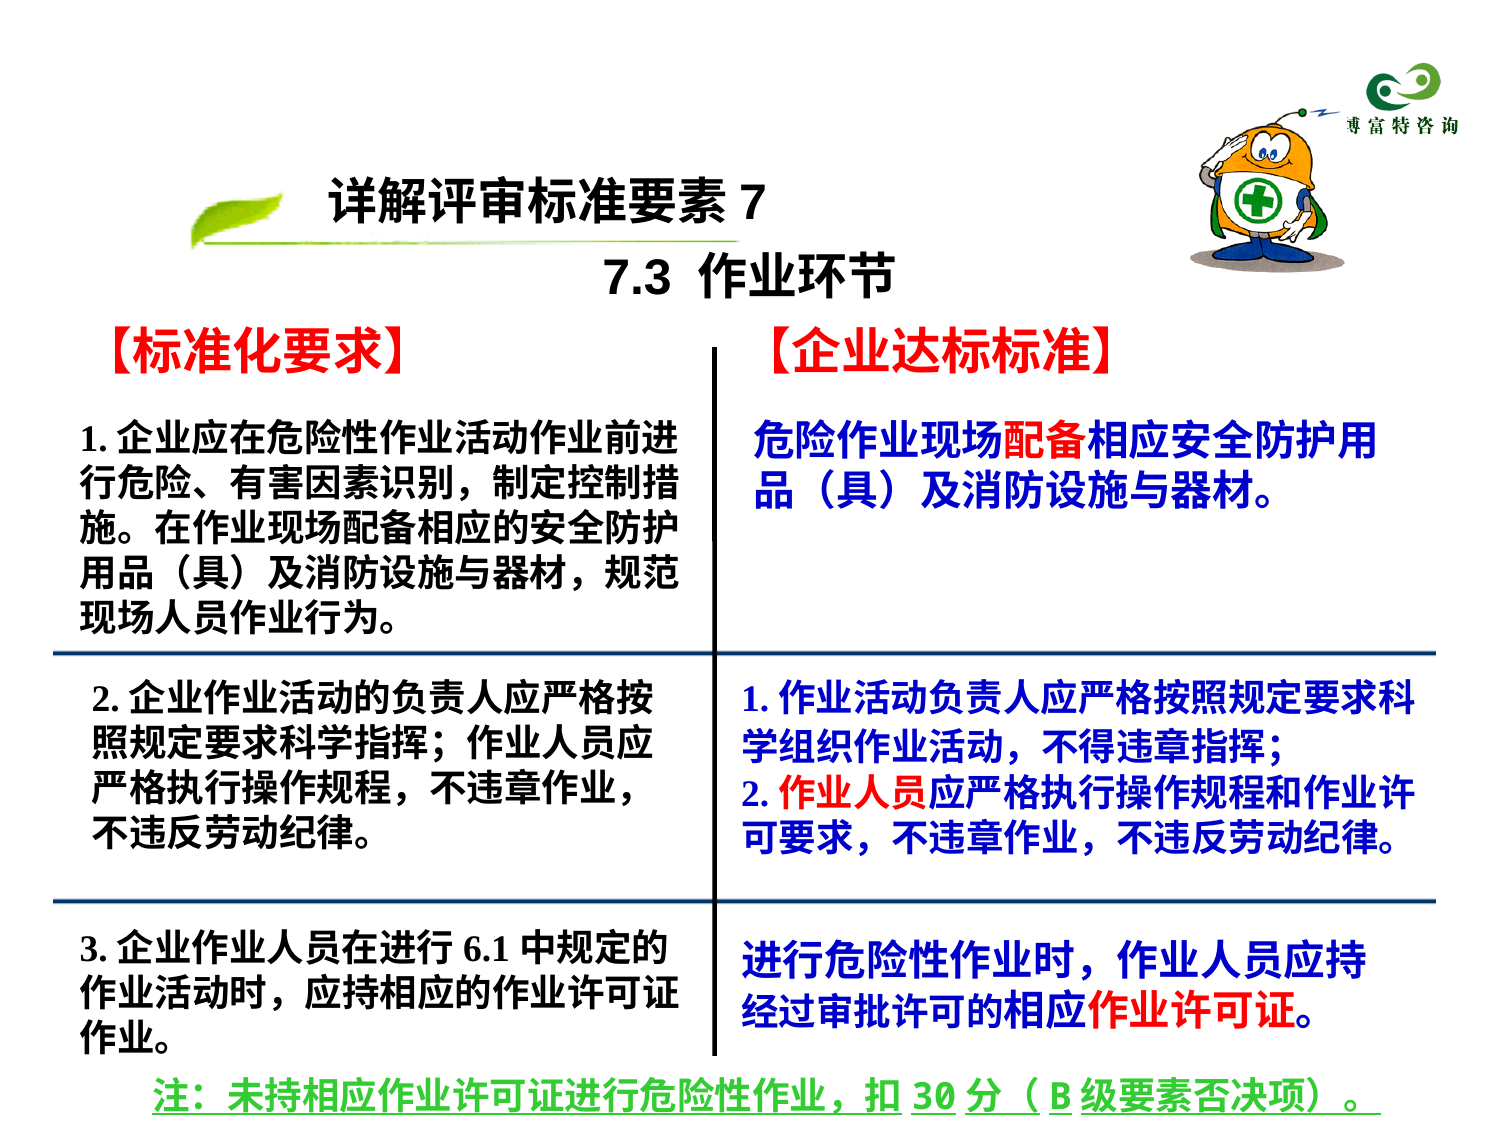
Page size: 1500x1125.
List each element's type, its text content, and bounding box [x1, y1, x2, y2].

text_box 详解评审标准要素7 [312, 162, 1025, 237]
text_box 1.作业活动负责人应严格按照规定要求科学组织作业活动，不得违章指挥； 2.作业人员应严格执行操作规程和作业许可要求，不违章作业，不违反劳动纪律。 [726, 673, 1436, 890]
text_box 进行危险性作业时，作业人员应持经过审批许可的相应作业许可证。 [726, 926, 1388, 1042]
text_box 7.3 作业环节 [99, 237, 1400, 313]
text_box 【企业达标标准】 [726, 299, 1314, 387]
text_box 2.企业作业活动的负责人应严格按照规定要求科学指挥；作业人员应严格执行操作规程，不违章作业，不违反劳动纪律。 [76, 674, 703, 861]
text_box 3.企业作业人员在进行6.1中规定的作业活动时，应持相应的作业许可证作业。 [64, 922, 714, 1067]
text_box 【标准化要求】 [68, 299, 656, 387]
picture [1187, 62, 1477, 276]
text_box 1.企业应在危险性作业活动作业前进行危险、有害因素识别，制定控制措施。在作业现场配备相应的安全防护用品（具）及消防设施与器材，规范现场人员作业行为。 [64, 406, 703, 640]
picture [52, 890, 1436, 914]
picture [52, 642, 1436, 666]
text_box 注：未持相应作业许可证进行危险性作业，扣30分（B级要素否决项）。 [137, 1042, 1425, 1125]
text_box 危险作业现场配备相应安全防护用品（具）及消防设施与器材。 [738, 406, 1400, 513]
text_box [187, 189, 763, 251]
